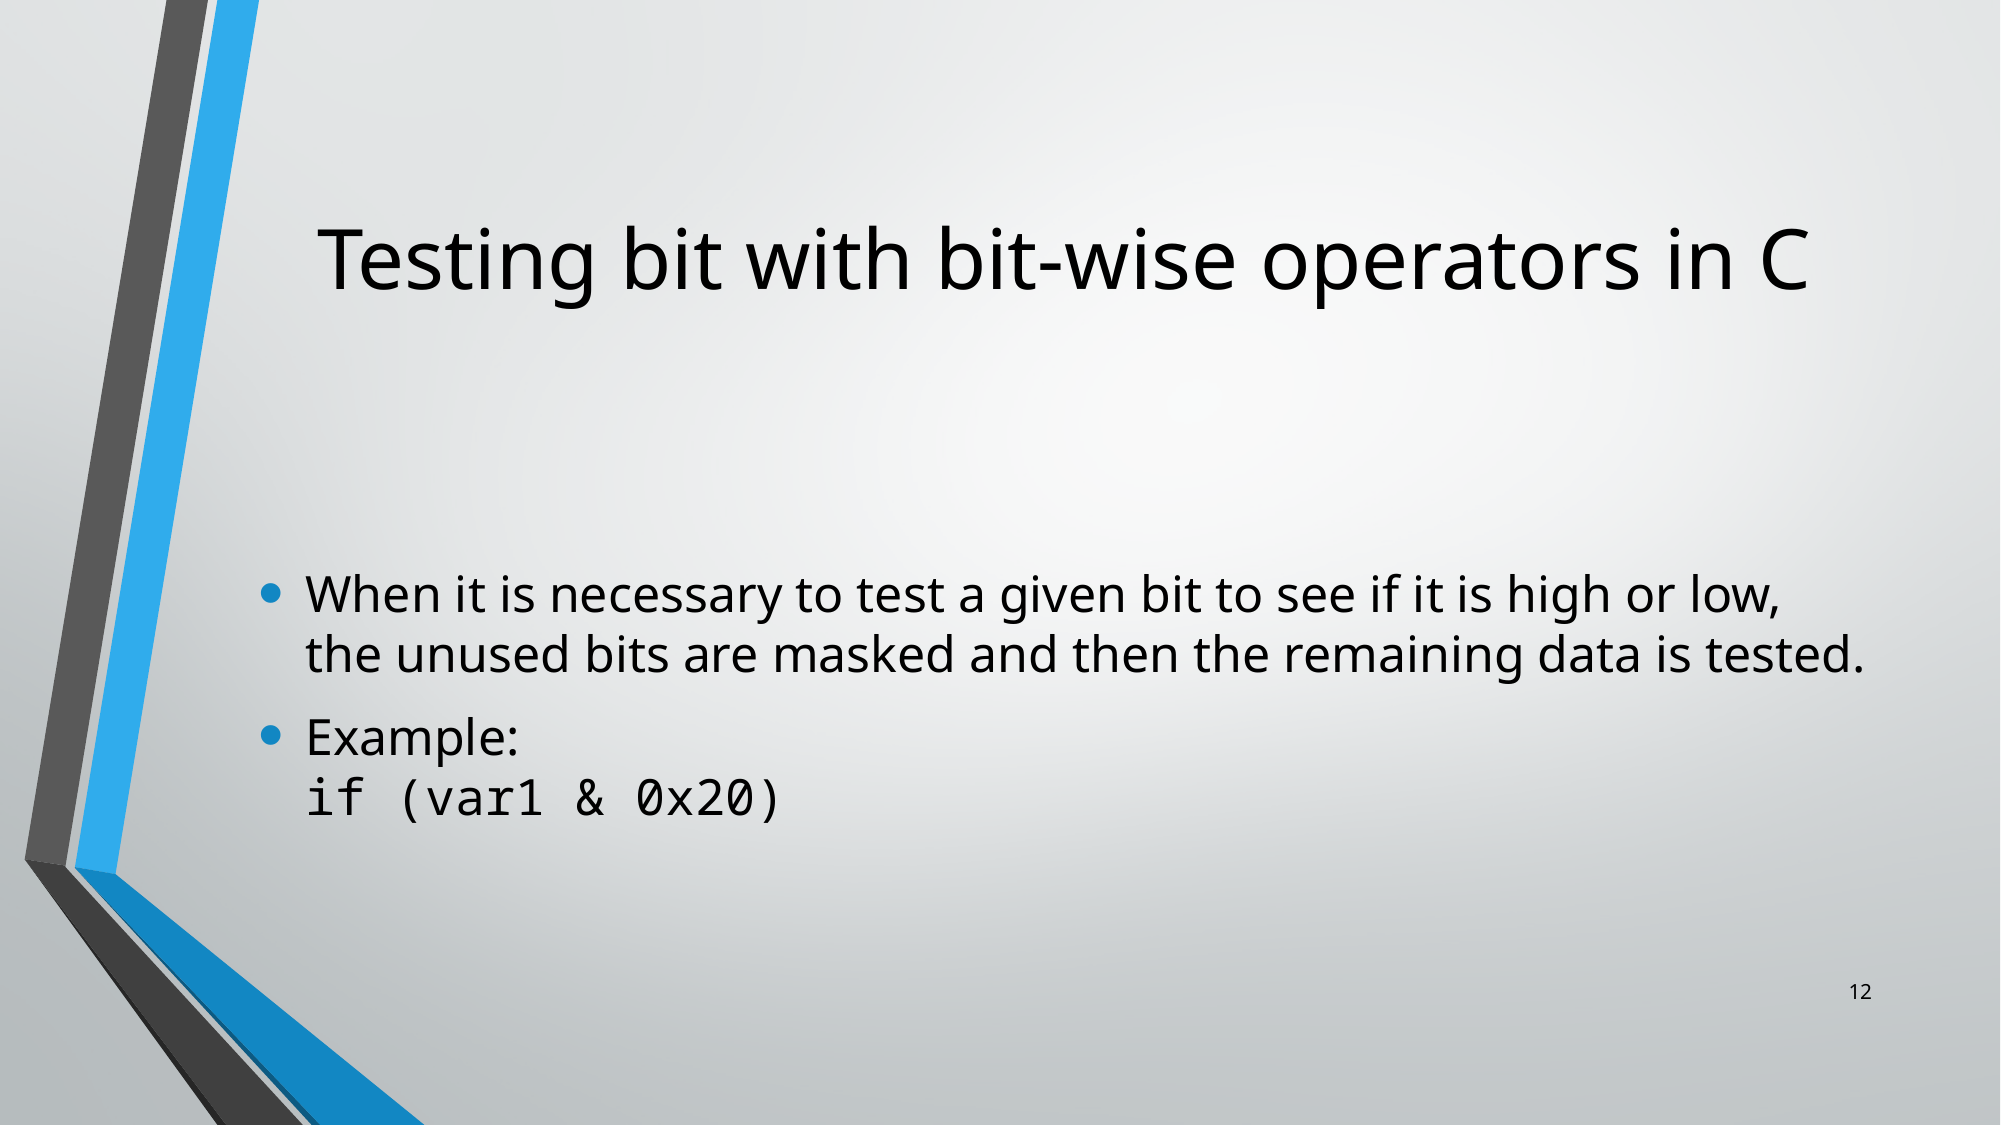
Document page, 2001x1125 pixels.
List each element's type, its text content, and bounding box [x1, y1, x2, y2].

title Testing bit with bit-wise operators in C [243, 112, 1887, 400]
slide_number 12 [1796, 962, 1887, 1023]
list When it is necessary to test a given bit to see if it is high or low, the unused bits are masked and then the remaining data is tested. Example: if (var1 & 0x20) [243, 437, 1887, 950]
